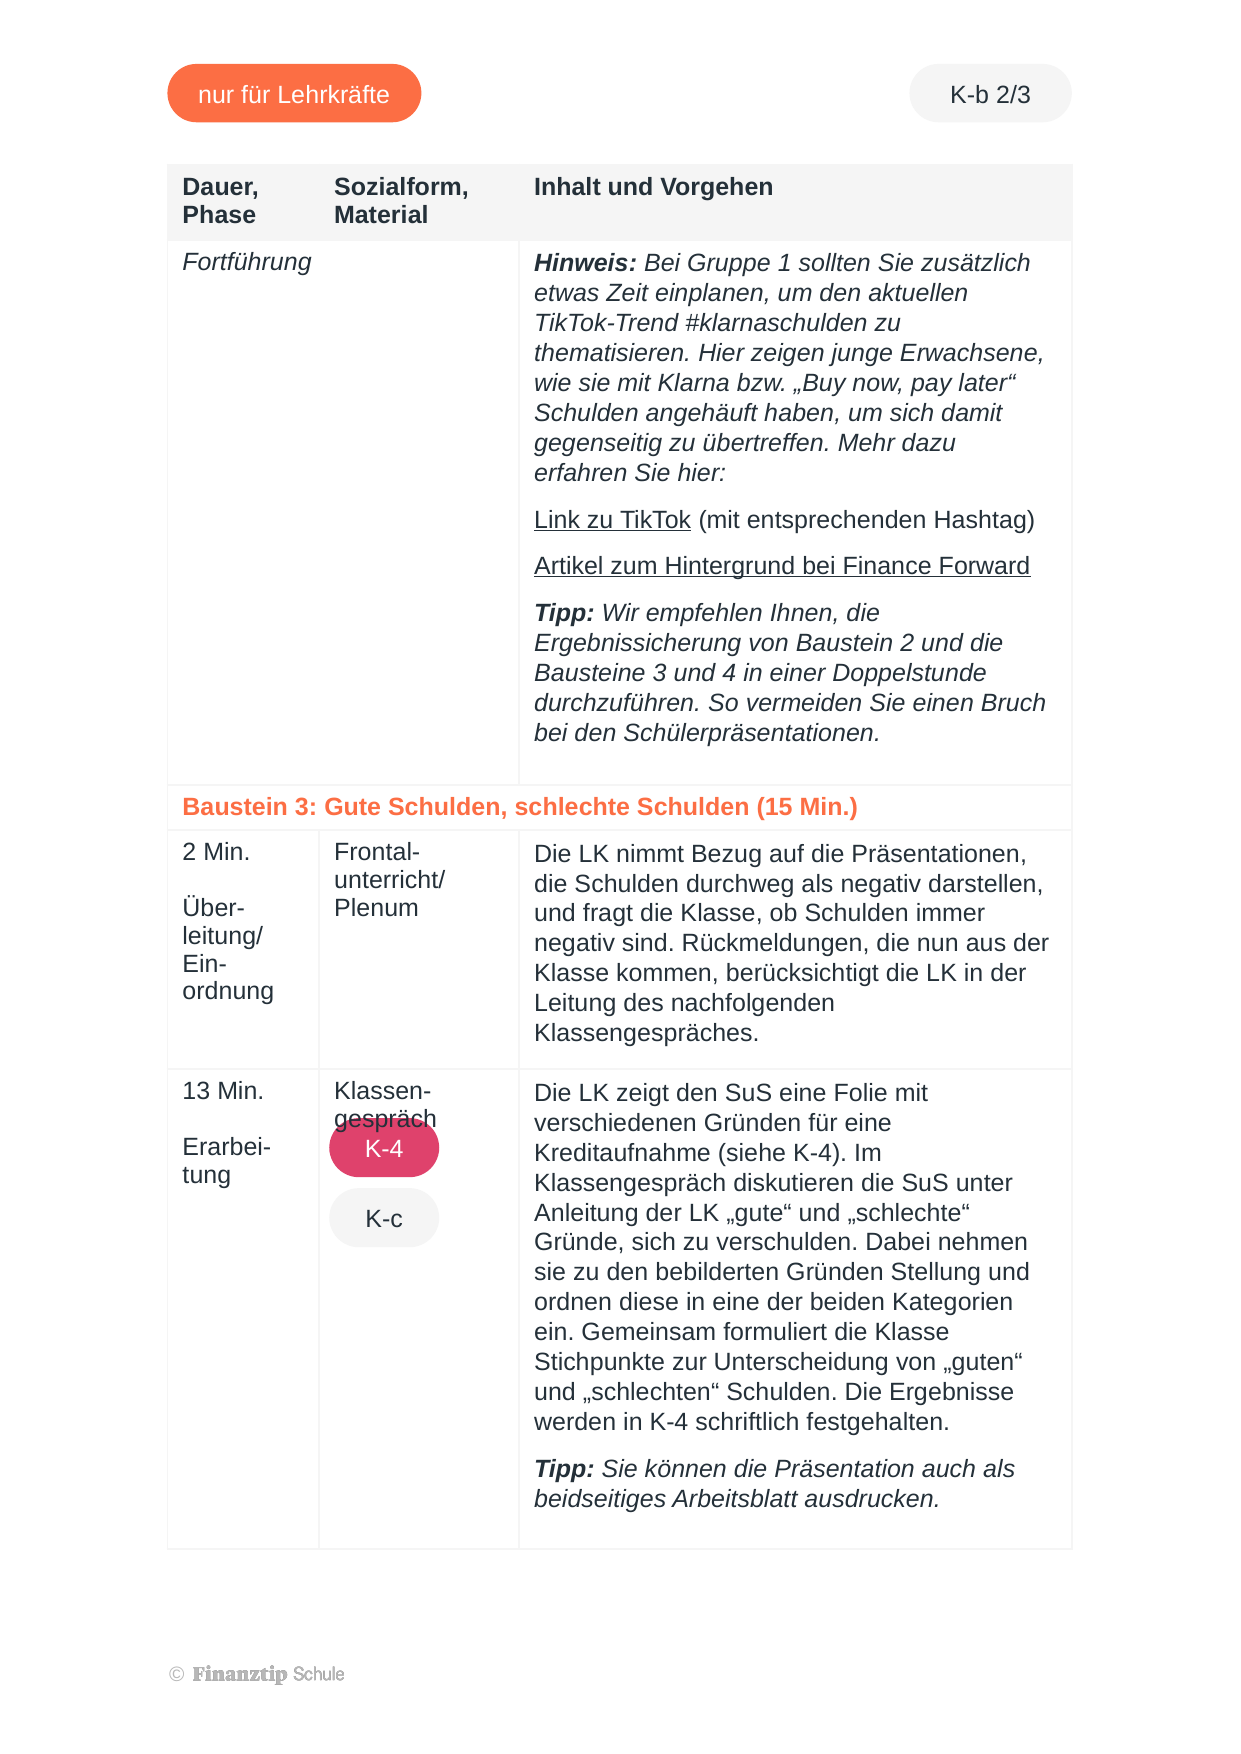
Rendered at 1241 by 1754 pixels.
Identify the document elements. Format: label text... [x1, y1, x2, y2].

table_cell 13 Min. Erarbei-tung [168, 1070, 318, 1548]
table_cell Die LK zeigt den SuS eine Folie mit verschiedenen Gründen für eine Kreditaufnahme (siehe K-4). Im Klassengespräch diskutieren die SuS unter Anleitung der LK „gute“ und „schlechte“ Gründe, sich zu verschulden. Dabei nehmen sie zu den bebilderten Gründen Stellung und ordnen diese in eine der beiden Kategorien ein. Gemeinsam formuliert die Klasse Stichpunkte zur Unterscheidung von „guten“ und „schlechten“ Schulden. Die Ergebnisse werden in K-4 schriftlich festgehalten. Tipp: Sie können die Präsentation auch als beidseitiges Arbeitsblatt ausdrucken. [520, 1070, 1071, 1548]
table_cell 2 Min. Über-leitung/ Ein-ordnung [168, 831, 318, 1068]
picture [193, 1662, 345, 1685]
table_header Sozialform, Material [320, 166, 518, 239]
table_cell Frontal-unterricht/ Plenum [320, 831, 518, 1068]
table_header Inhalt und Vorgehen [520, 166, 1071, 239]
table_cell Fortführung [168, 241, 518, 784]
table_cell Baustein 3: Gute Schulden, schlechte Schulden (15 Min.) [168, 786, 1071, 829]
table_cell Klassen-gespräch [320, 1070, 518, 1548]
table_cell Hinweis: Bei Gruppe 1 sollten Sie zusätzlich etwas Zeit einplanen, um den aktuellen TikTok-Trend #klarnaschulden zu thematisieren. Hier zeigen junge Erwachsene, wie sie mit Klarna bzw. „Buy now, pay later“ Schulden angehäuft haben, um sich damit gegenseitig zu übertreffen. Mehr dazu erfahren Sie hier: Link zu TikTok (mit entsprechenden Hashtag) Artikel zum Hintergrund bei Finance Forward Tipp: Wir empfehlen Ihnen, die Ergebnissicherung von Baustein 2 und die Bausteine 3 und 4 in einer Doppelstunde durchzuführen. So vermeiden Sie einen Bruch bei den Schülerpräsentationen. [520, 241, 1071, 784]
table_header Dauer, Phase [168, 166, 318, 239]
table_cell Die LK nimmt Bezug auf die Präsentationen, die Schulden durchweg als negativ darstellen, und fragt die Klasse, ob Schulden immer negativ sind. Rückmeldungen, die nun aus der Klasse kommen, berücksichtigt die LK in der Leitung des nachfolgenden Klassengespräches. [520, 831, 1071, 1068]
